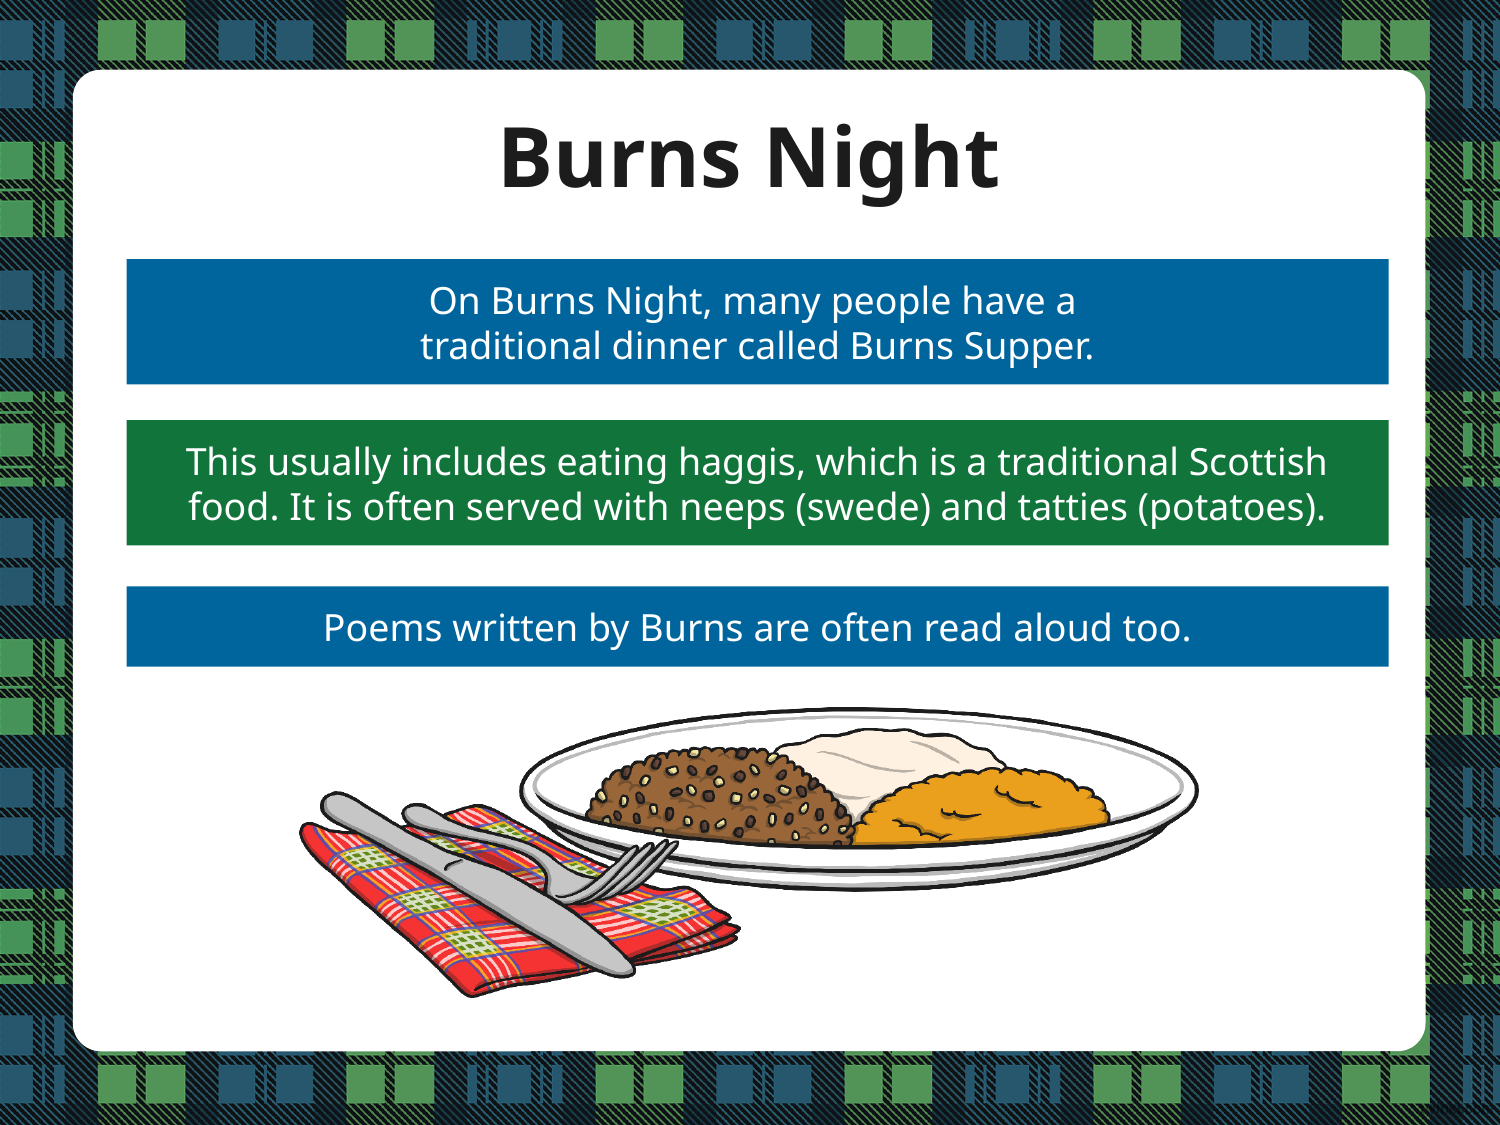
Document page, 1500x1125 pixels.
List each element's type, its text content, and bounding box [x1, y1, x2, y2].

title Burns Night [73, 76, 1426, 244]
text_box Poems written by Burns are often read aloud too. [126, 585, 1390, 668]
picture [0, 0, 1500, 1125]
text_box On Burns Night, many people have a traditional dinner called Burns Supper. [126, 258, 1390, 385]
text_box This usually includes eating haggis, which is a traditional Scottish food. It is often served with neeps (swede) and tatties (potatoes). [126, 419, 1390, 546]
